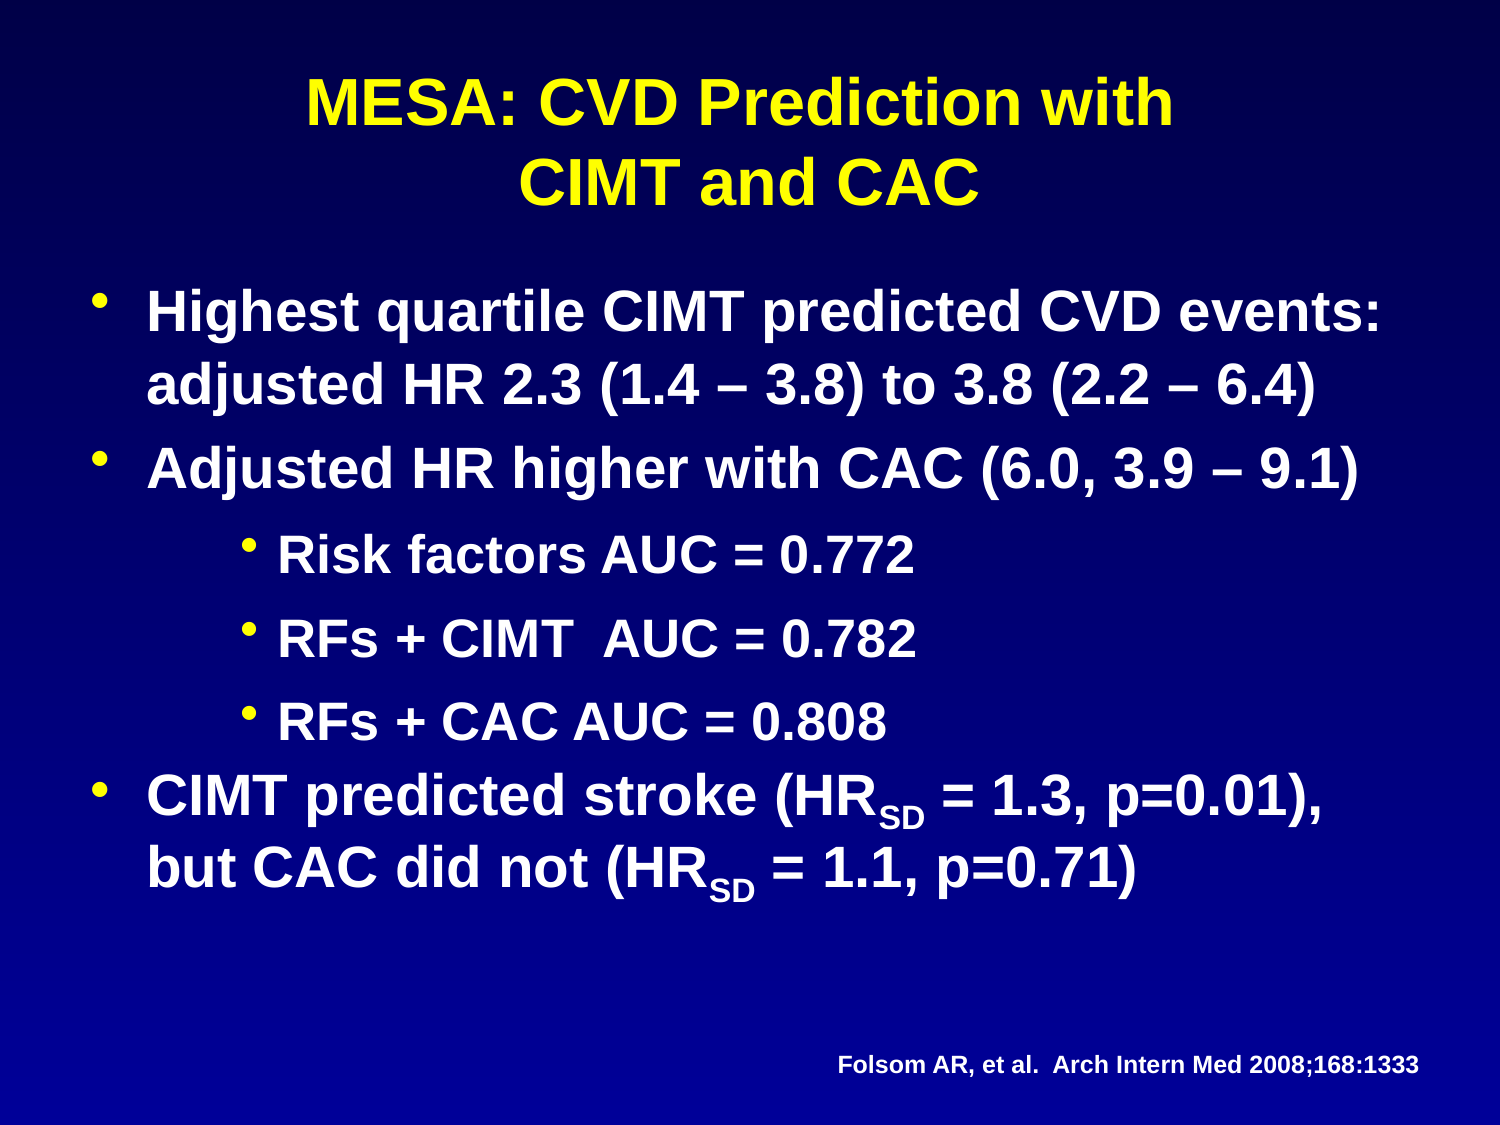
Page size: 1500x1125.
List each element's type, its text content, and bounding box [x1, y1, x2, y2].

list Highest quartile CIMT predicted CVD events: adjusted HR 2.3 (1.4 – 3.8) to 3.8 (2.2 – 6.4) Adjusted HR higher with CAC (6.0, 3.9 – 9.1) Risk factors AUC = 0.772 RFs + CIMT AUC = 0.782 RFs + CAC AUC = 0.808 CIMT predicted stroke (HRSD = 1.3, p=0.01), but CAC did not (HRSD = 1.1, p=0.71) [74, 262, 1426, 1006]
text_box Folsom AR, et al. Arch Intern Med 2008;168:1333 [822, 1050, 1421, 1080]
title MESA: CVD Prediction with CIMT and CAC [74, 44, 1426, 233]
